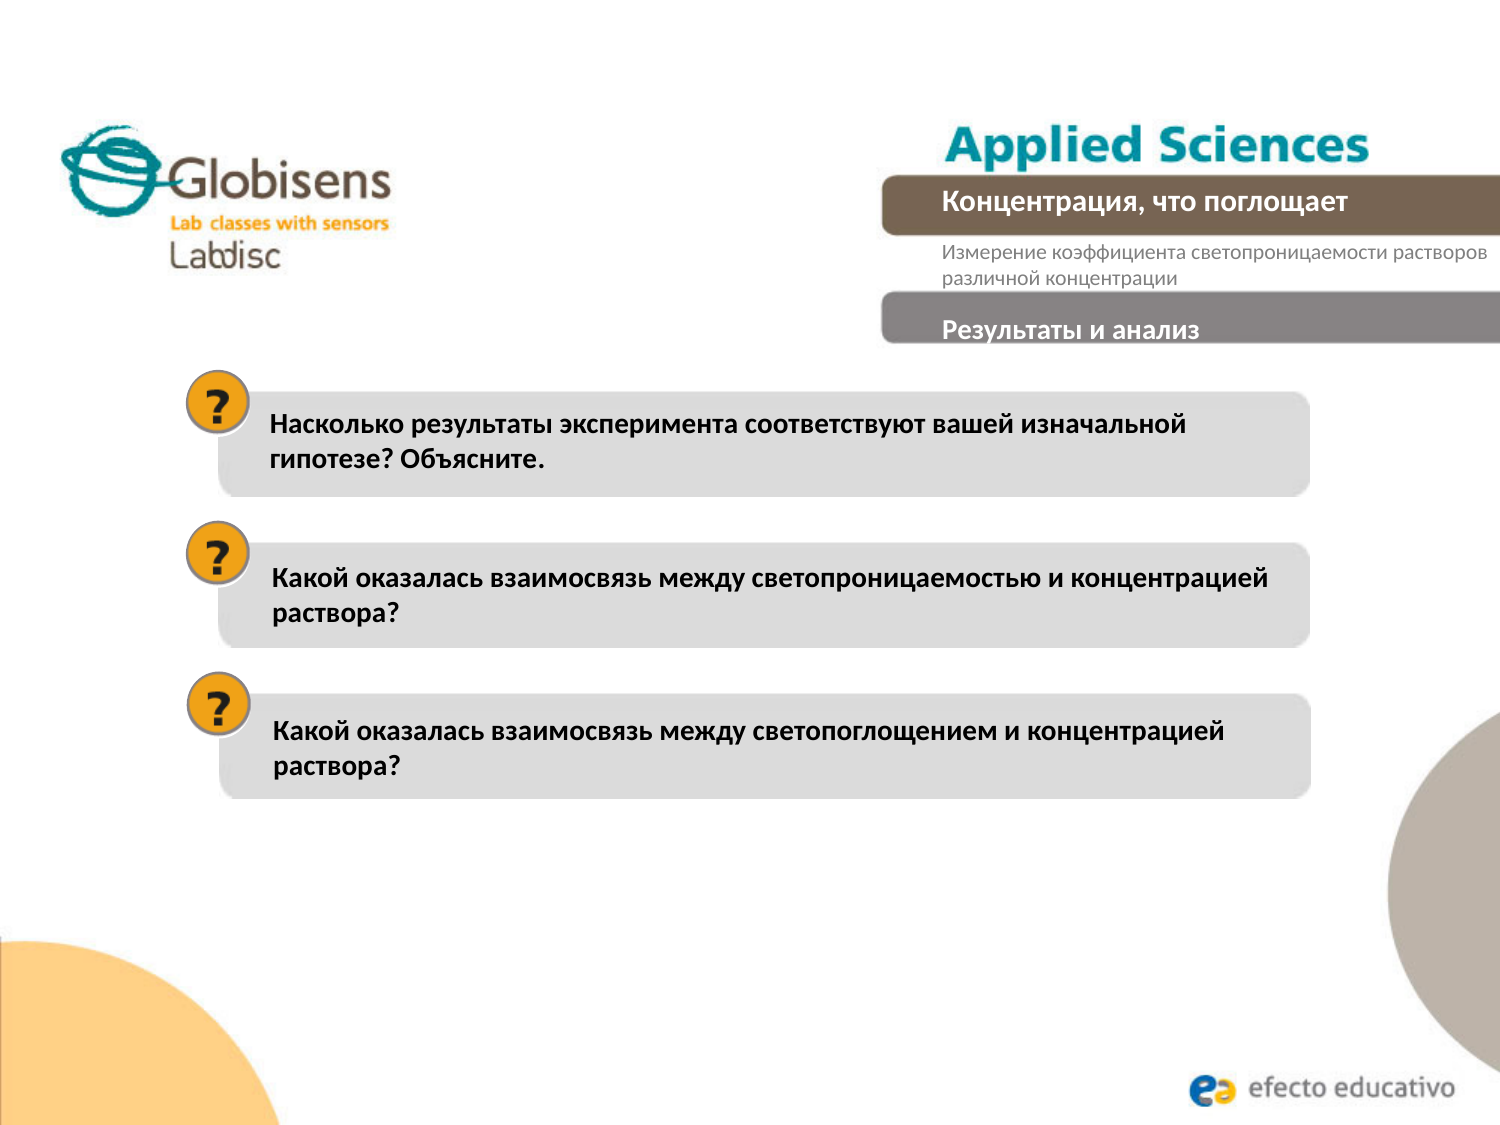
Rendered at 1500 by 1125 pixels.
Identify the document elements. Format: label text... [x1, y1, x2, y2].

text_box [186, 671, 1311, 799]
picture [0, 0, 1500, 1125]
text_box Измерение коэффициента светопроницаемости растворов различной концентрации [927, 230, 1500, 298]
text_box Результаты и анализ [927, 302, 1500, 371]
text_box Концентрация, что поглощает [927, 172, 1500, 230]
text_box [185, 520, 1311, 649]
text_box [185, 369, 1311, 498]
